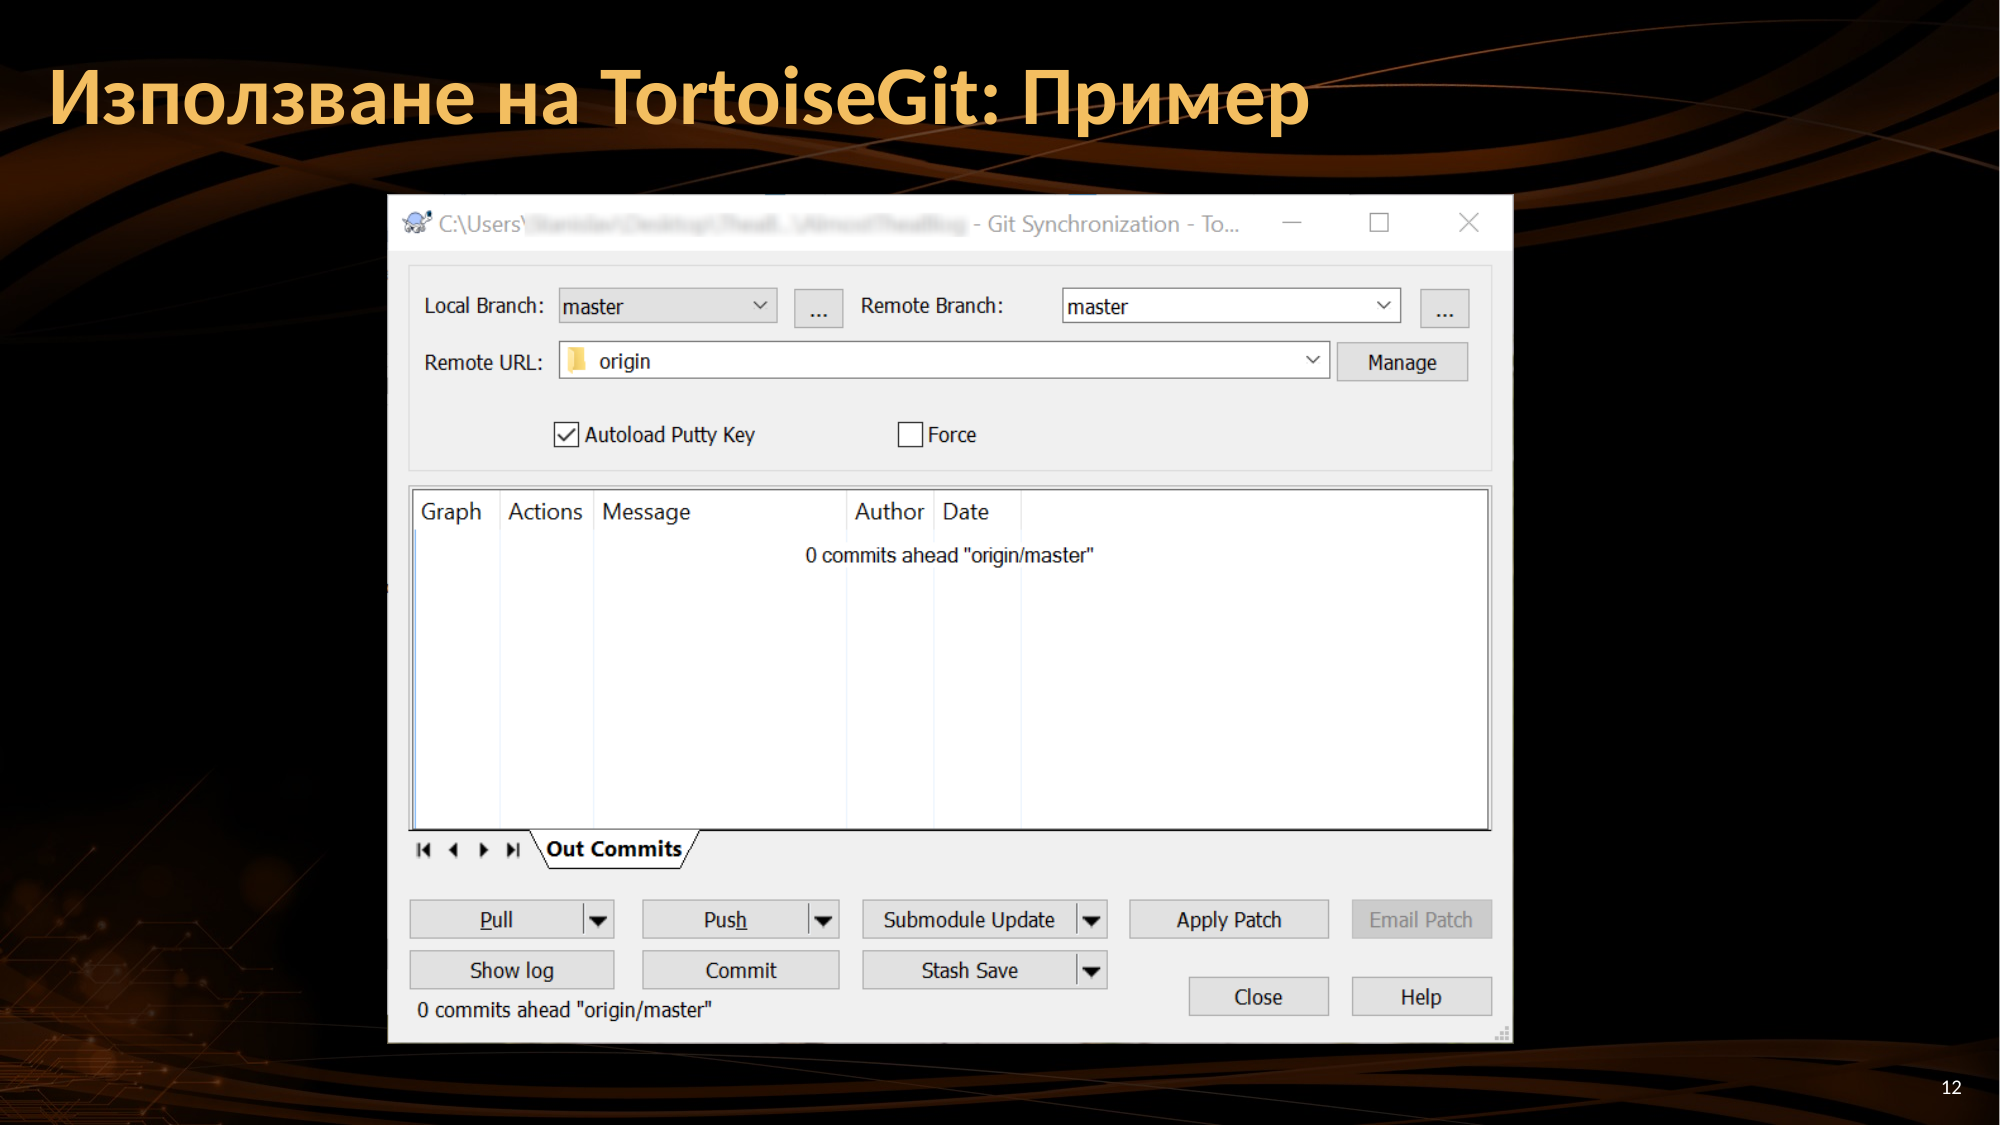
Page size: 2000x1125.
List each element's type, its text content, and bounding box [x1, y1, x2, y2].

slide_number 12 [1897, 1070, 1968, 1103]
picture [0, 0, 2000, 1125]
title Използване на TortoiseGit: Пример [30, 6, 1968, 189]
